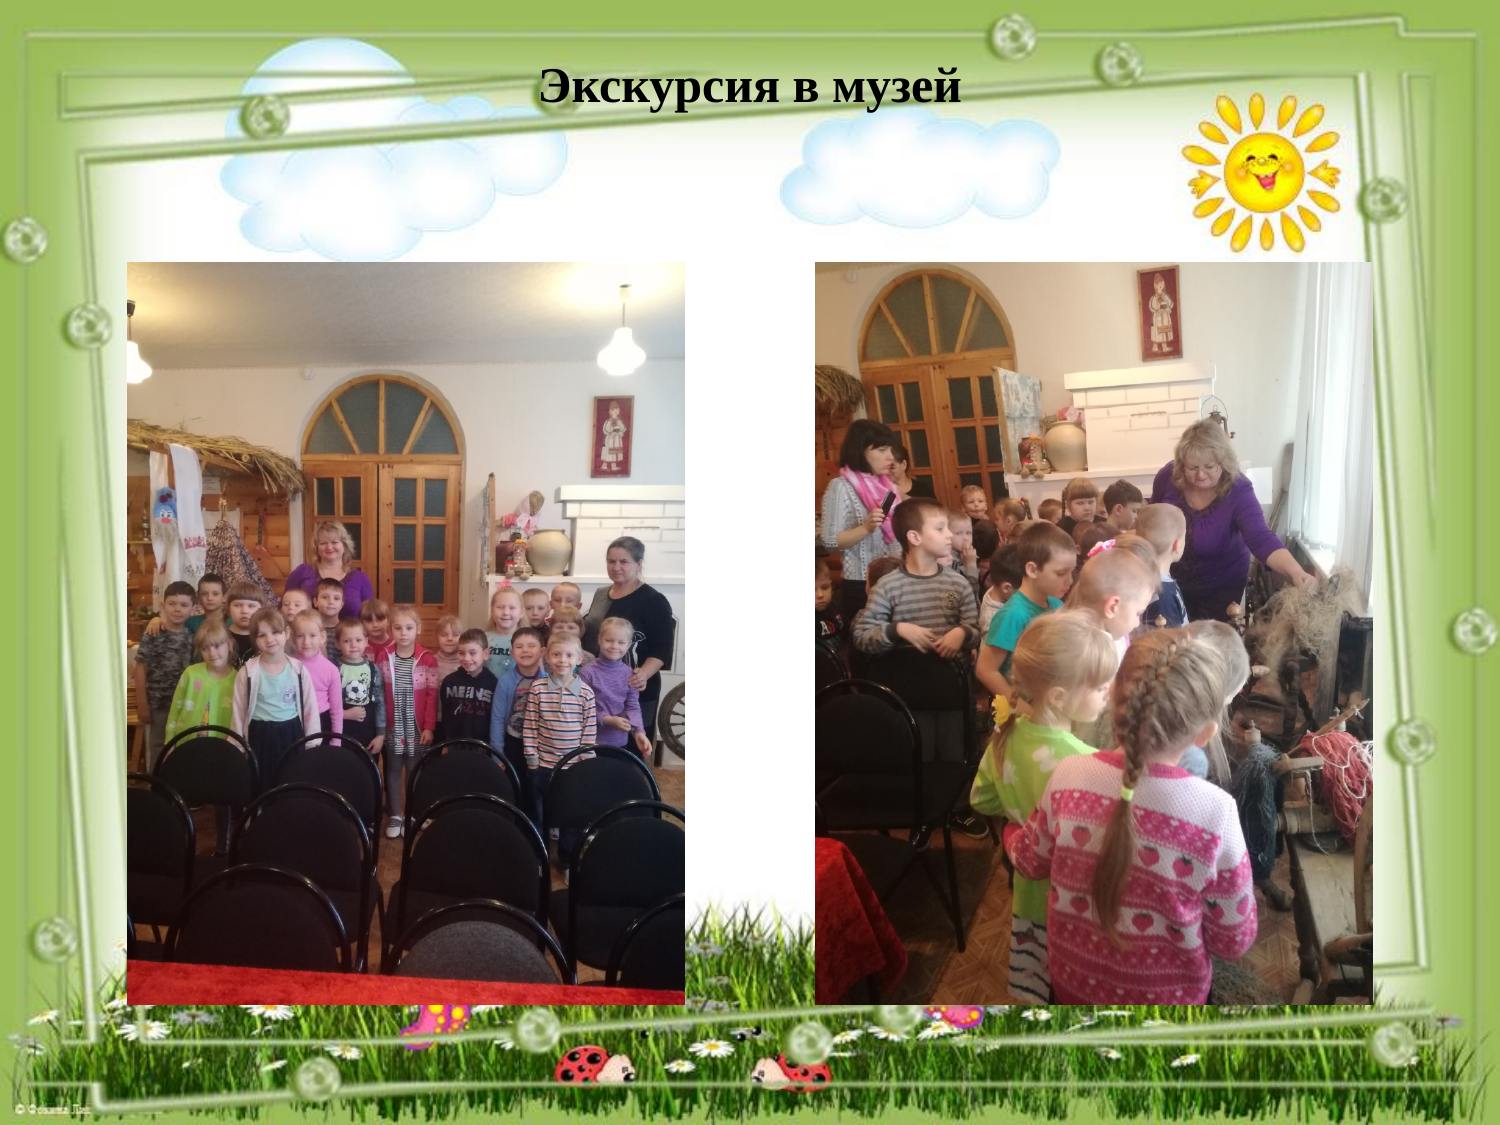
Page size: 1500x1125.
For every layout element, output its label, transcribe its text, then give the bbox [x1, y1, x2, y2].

title Экскурсия в музей [75, 45, 1425, 233]
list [127, 262, 685, 1006]
picture [0, 0, 1500, 1125]
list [815, 262, 1373, 1006]
